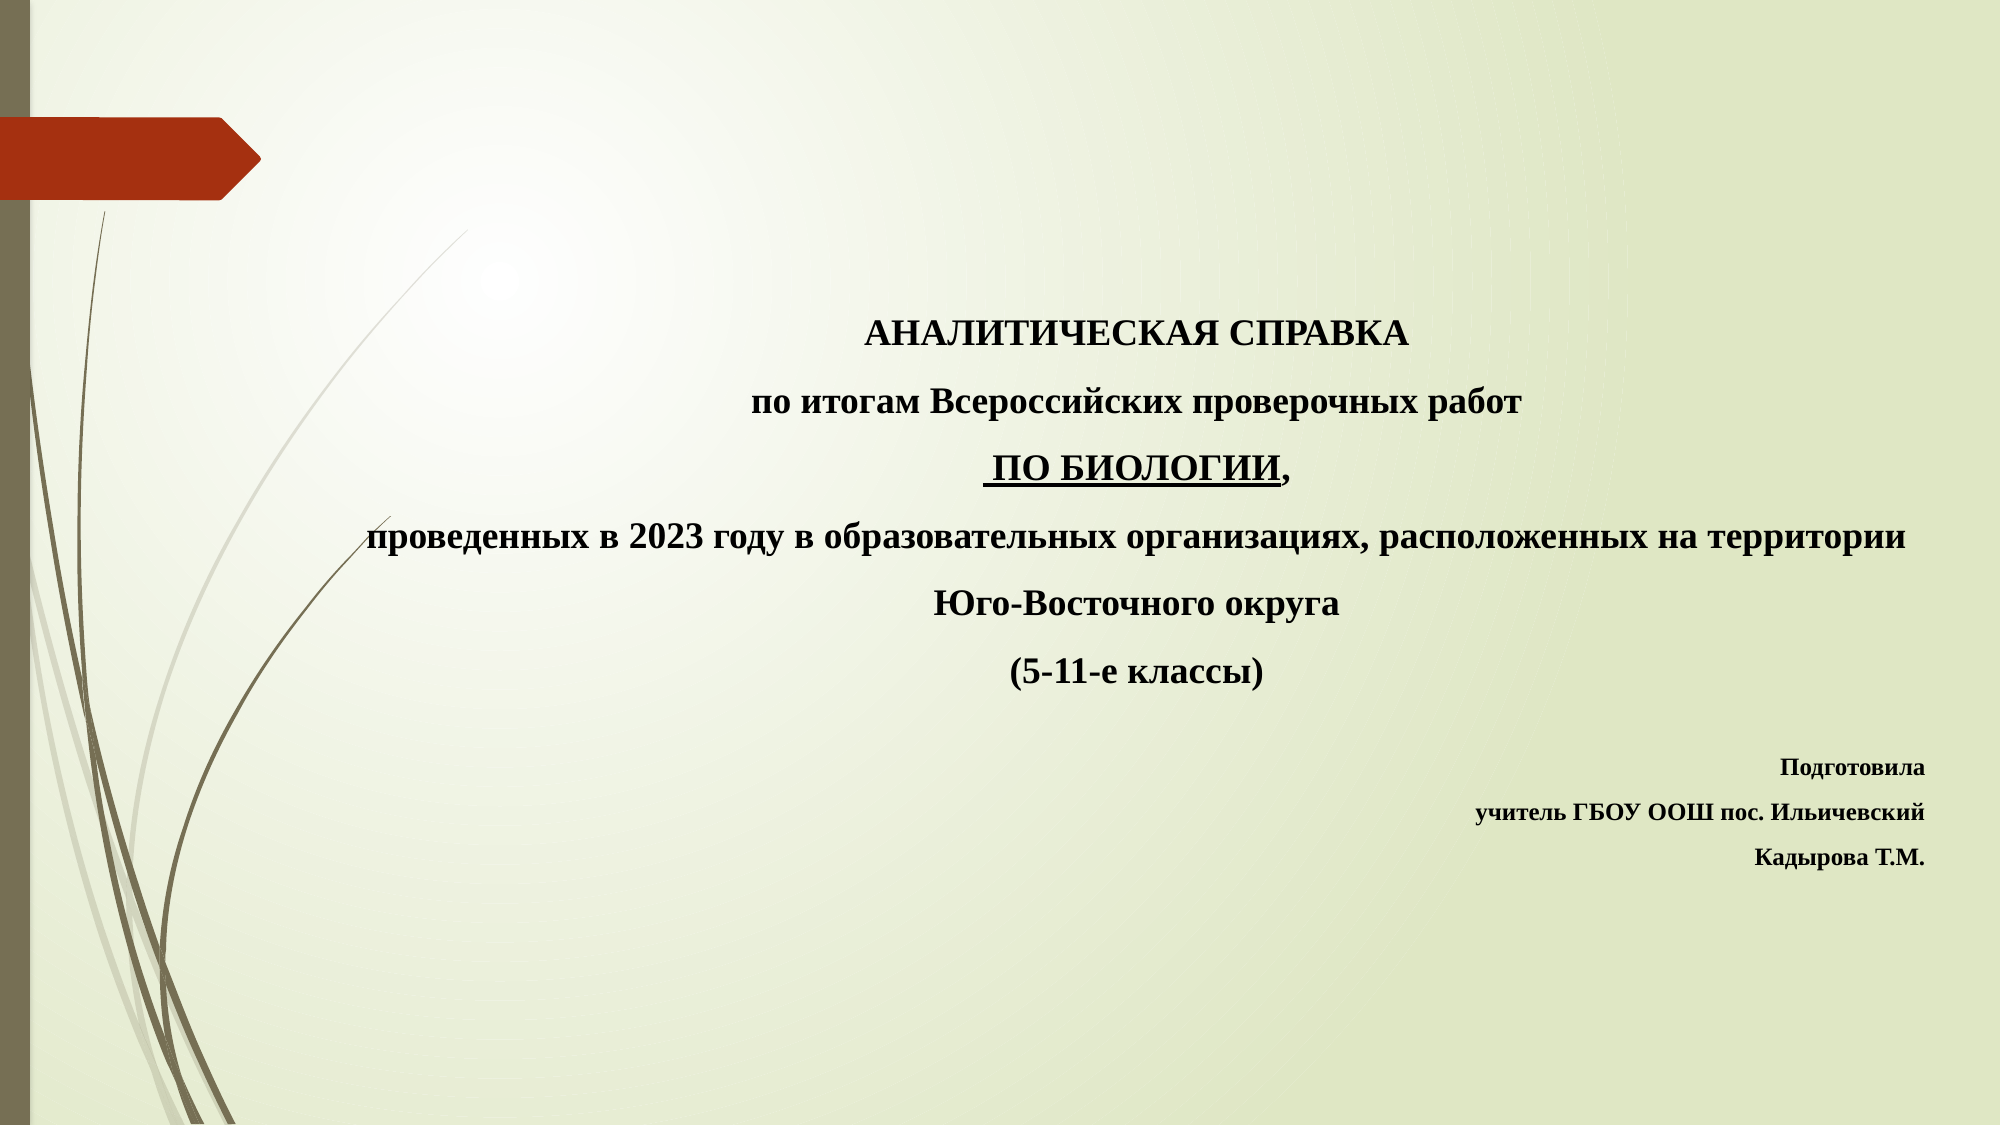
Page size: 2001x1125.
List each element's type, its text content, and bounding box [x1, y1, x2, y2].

text_box АНАЛИТИЧЕСКАЯ СПРАВКА по итогам Всероссийских проверочных работ ПО БИОЛОГИИ, проведенных в 2023 году в образовательных организациях, расположенных на территории Юго-Восточного округа (5-11-е классы) Подготовила учитель ГБОУ ООШ пос. Ильичевский Кадырова Т.М. [333, 278, 1941, 953]
